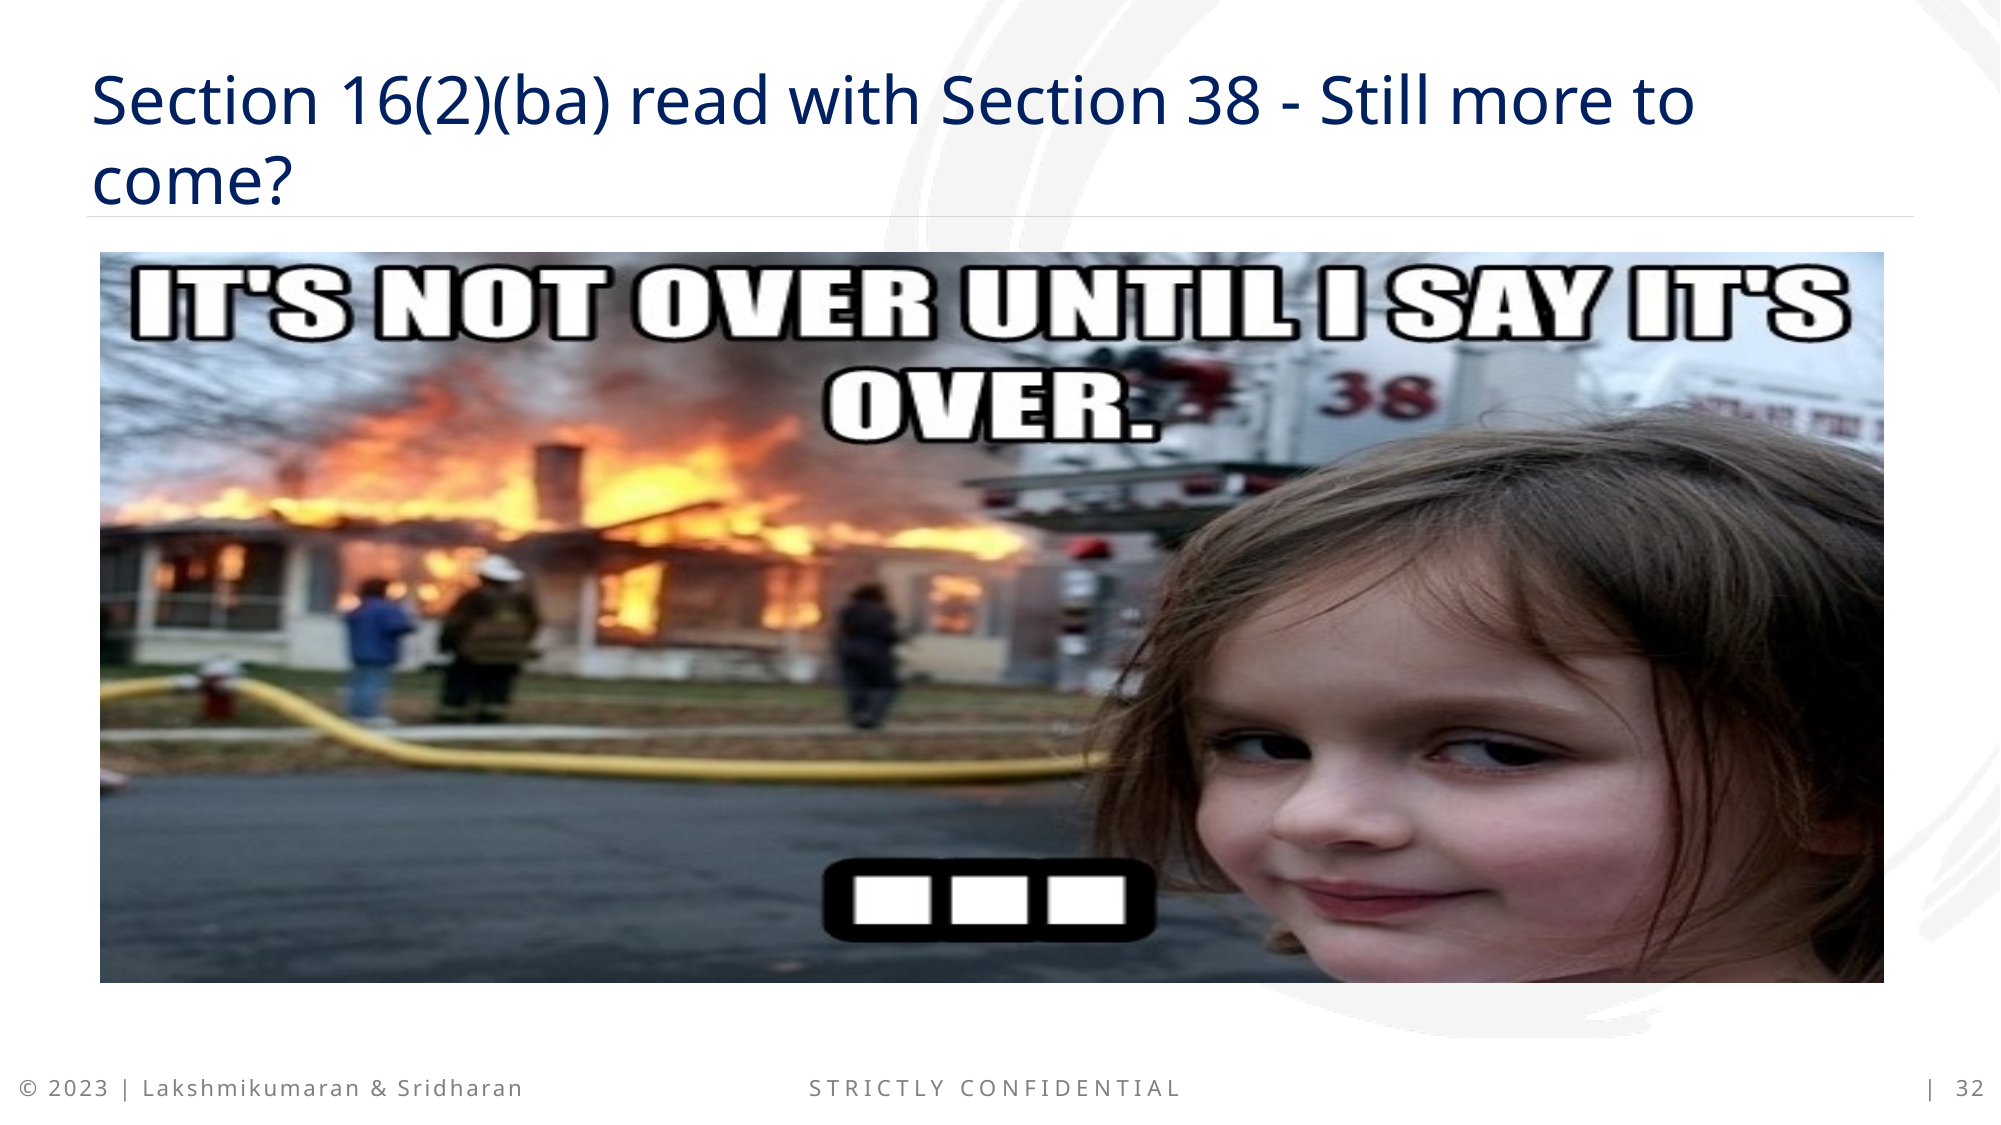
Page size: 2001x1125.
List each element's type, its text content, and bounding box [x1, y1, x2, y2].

text_box Section 16(2)(ba) read with Section 38 - Still more to come? [76, 50, 1849, 253]
picture [100, 252, 1884, 983]
